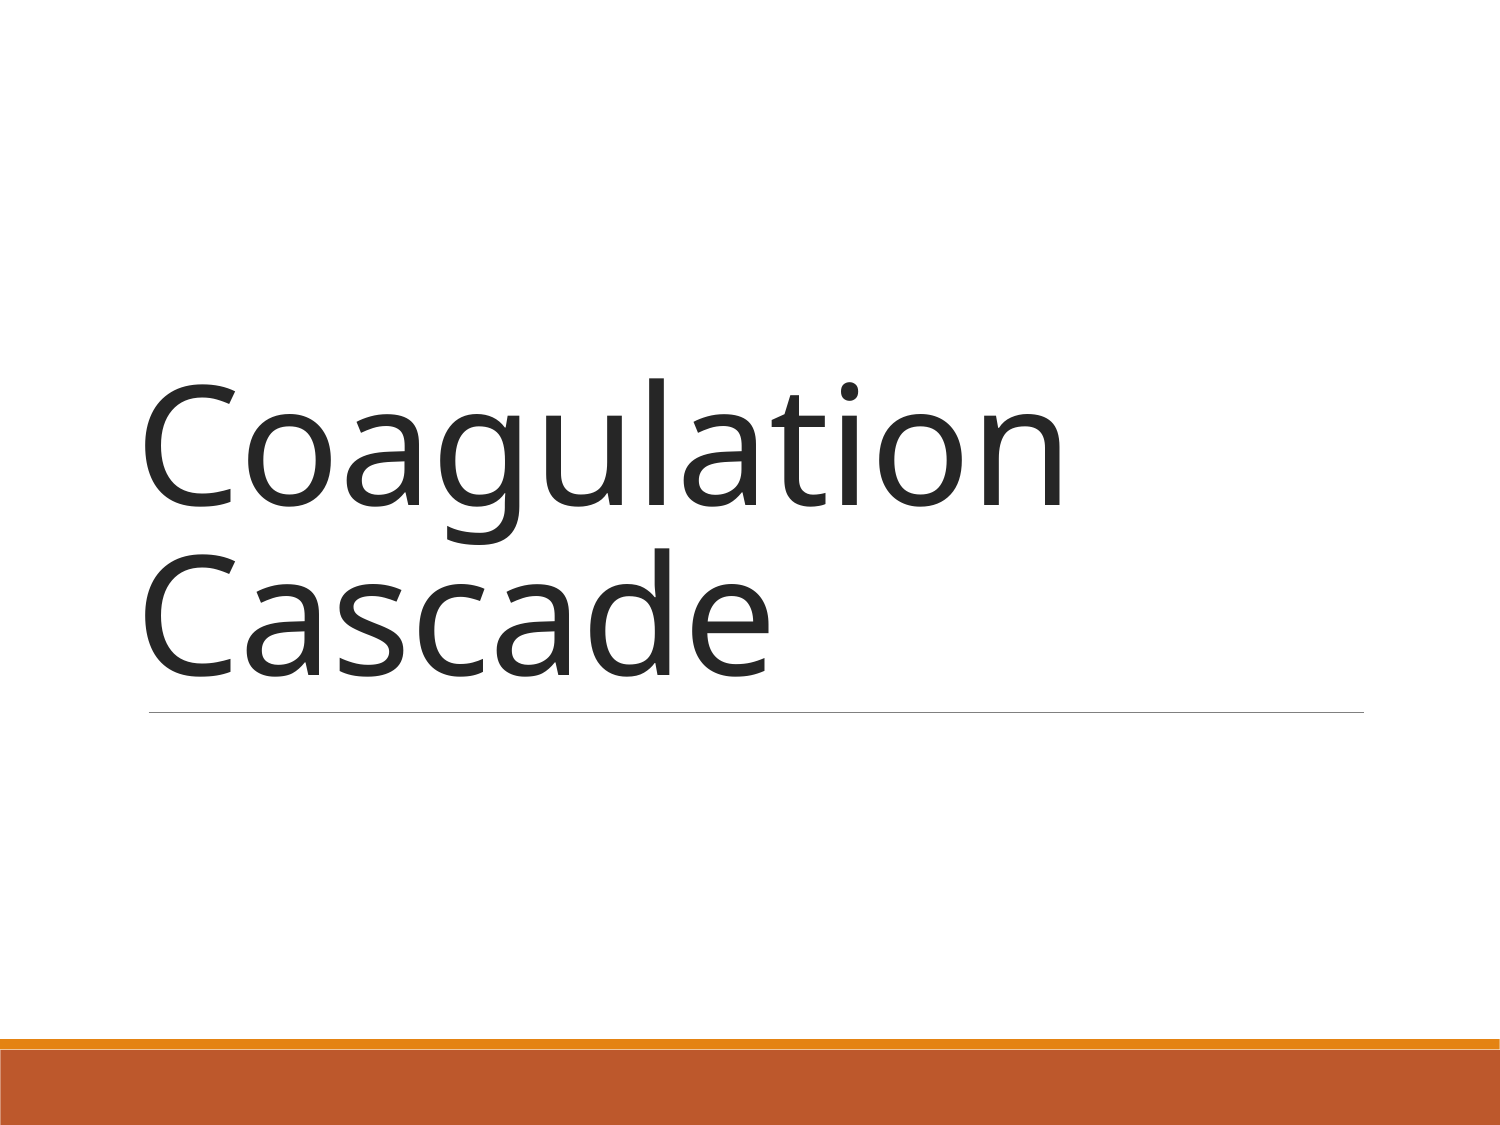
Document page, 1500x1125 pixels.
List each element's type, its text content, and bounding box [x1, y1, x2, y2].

title Coagulation Cascade [135, 124, 1373, 710]
